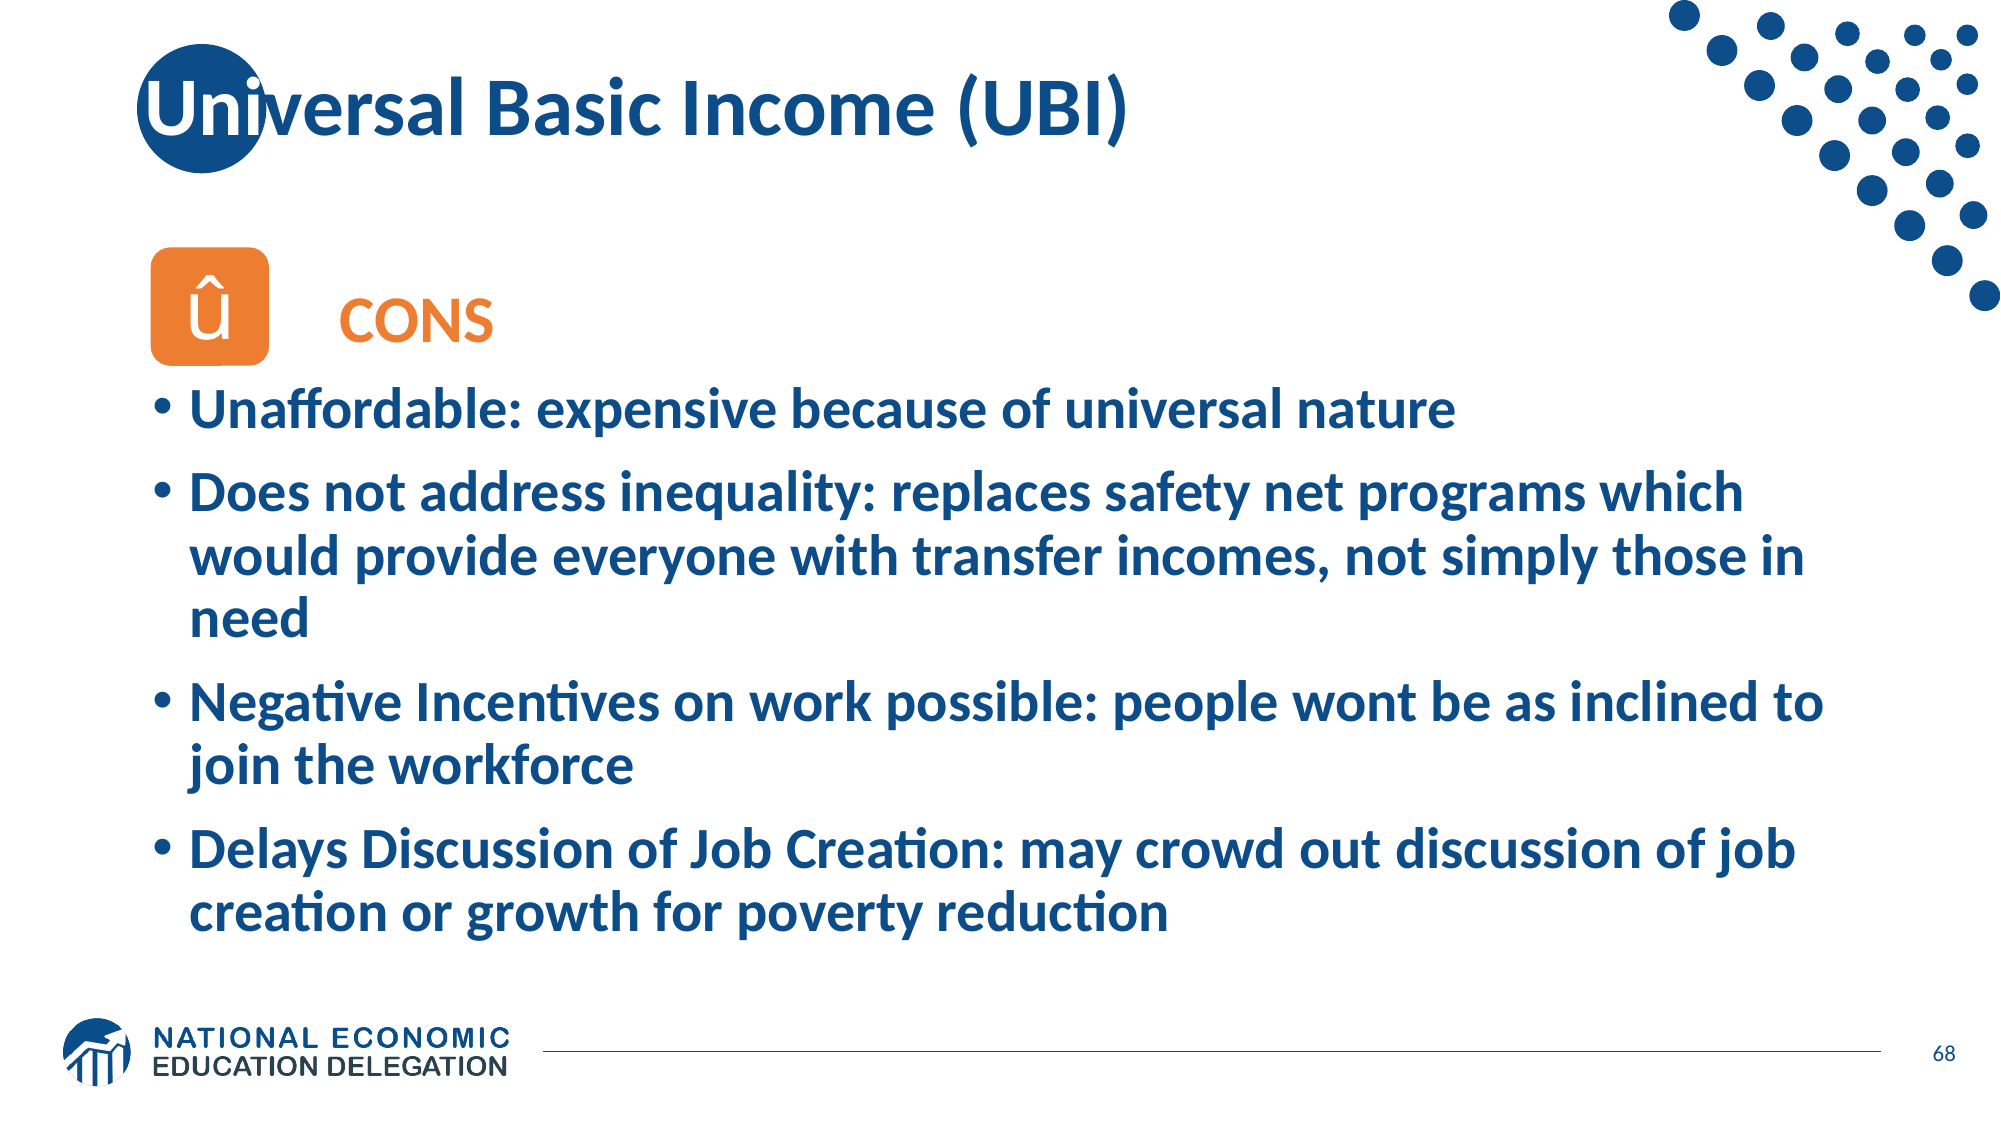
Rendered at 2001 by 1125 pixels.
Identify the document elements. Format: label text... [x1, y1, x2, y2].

text_box û [149, 246, 271, 367]
picture [55, 1013, 520, 1091]
list CONS Unaffordable: expensive because of universal nature Does not address inequality: replaces safety net programs which would provide everyone with transfer incomes, not simply those in need Negative Incentives on work possible: people wont be as inclined to join the workforce Delays Discussion of Job Creation: may crowd out discussion of job creation or growth for poverty reduction [137, 257, 1863, 972]
title Universal Basic Income (UBI) [110, 0, 1836, 218]
slide_number 68 [1521, 1022, 1972, 1082]
